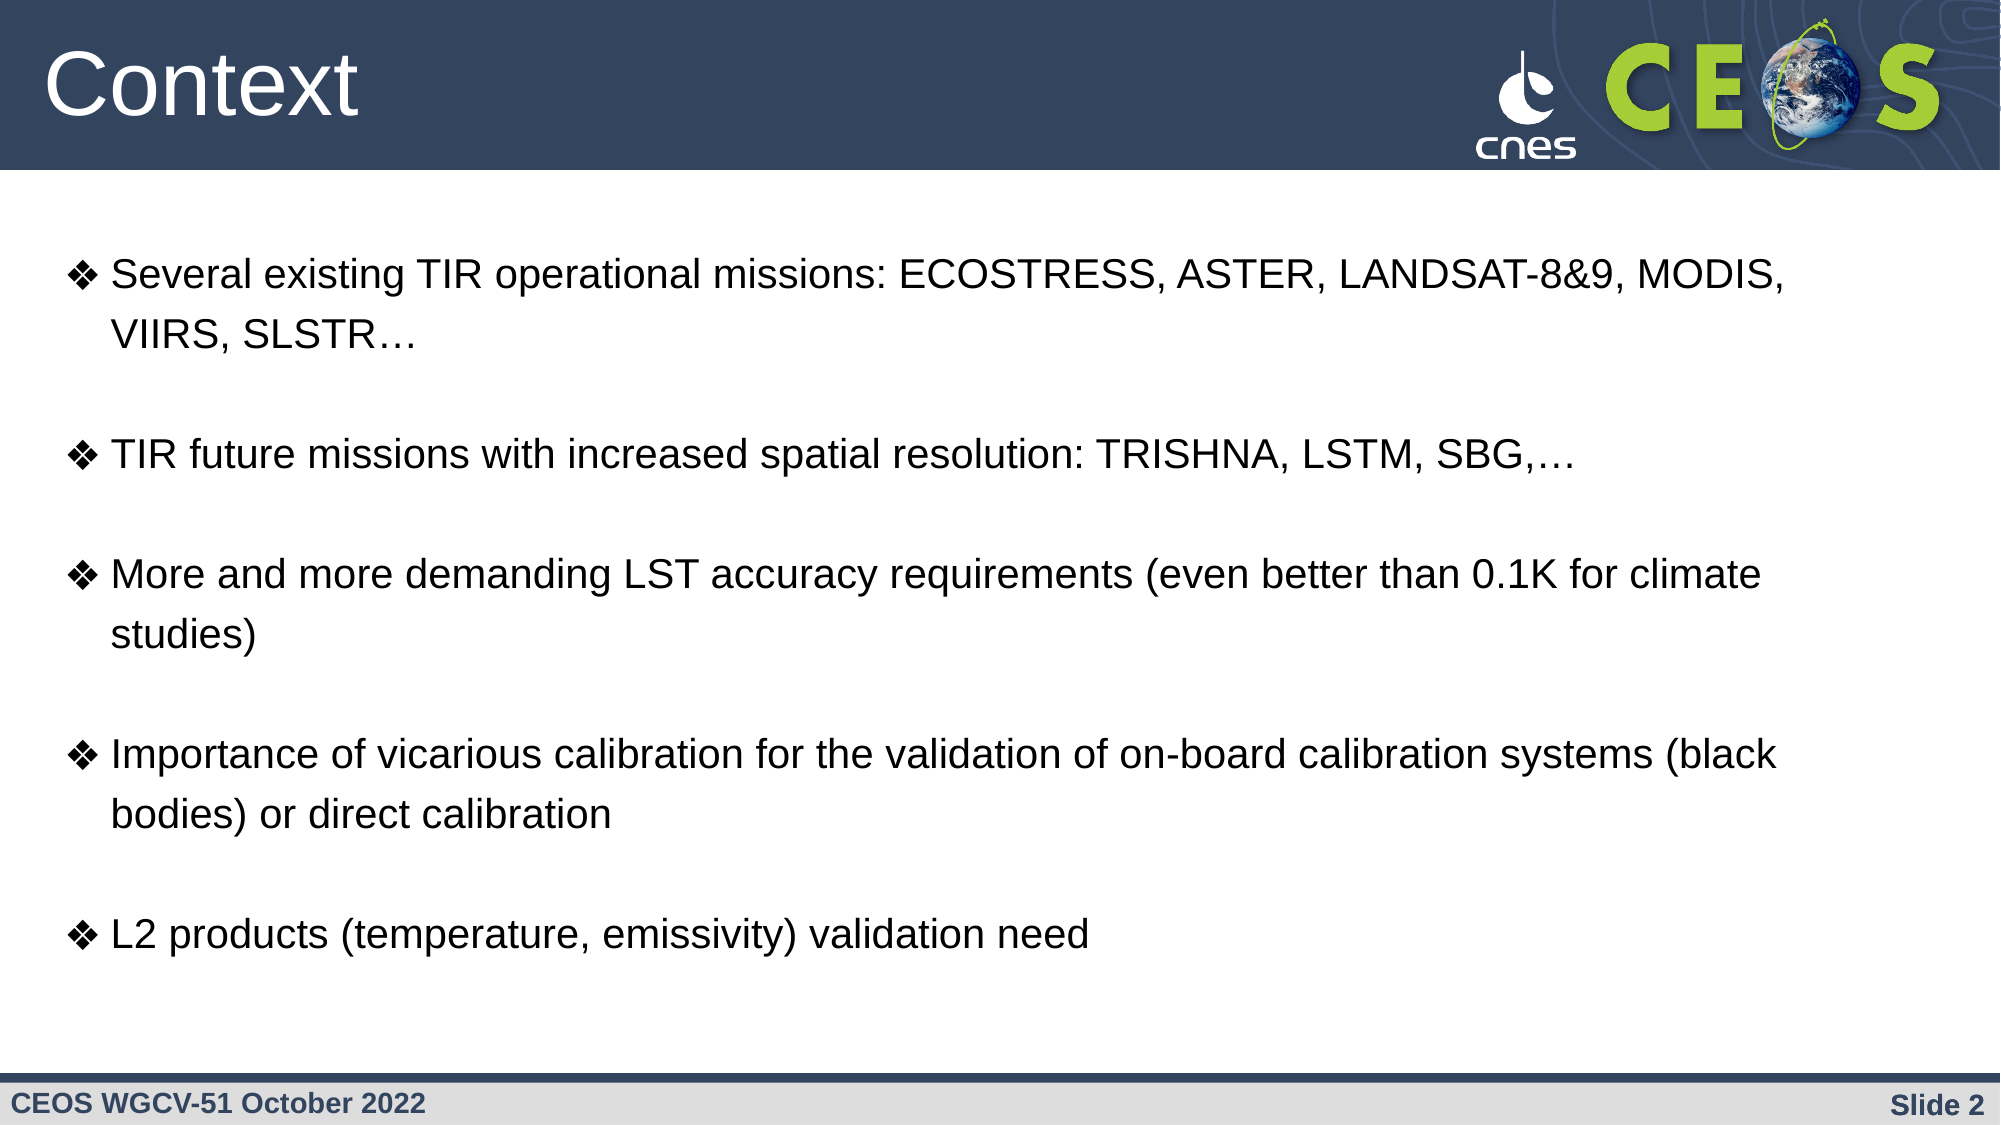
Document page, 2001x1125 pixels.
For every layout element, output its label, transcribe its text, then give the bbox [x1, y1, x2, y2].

text_box Slide <numéro> [1683, 1078, 2000, 1125]
picture [1476, 50, 1576, 159]
text_box Several existing TIR operational missions: ECOSTRESS, ASTER, LANDSAT-8&9, MODIS, VIIRS, SLSTR… TIR future missions with increased spatial resolution: TRISHNA, LSTM, SBG,… More and more demanding LST accuracy requirements (even better than 0.1K for climate studies) Importance of vicarious calibration for the validation of on-board calibration systems (black bodies) or direct calibration L2 products (temperature, emissivity) validation need [49, 229, 1871, 964]
text_box Context [28, 28, 1569, 157]
picture [1606, 18, 1939, 150]
